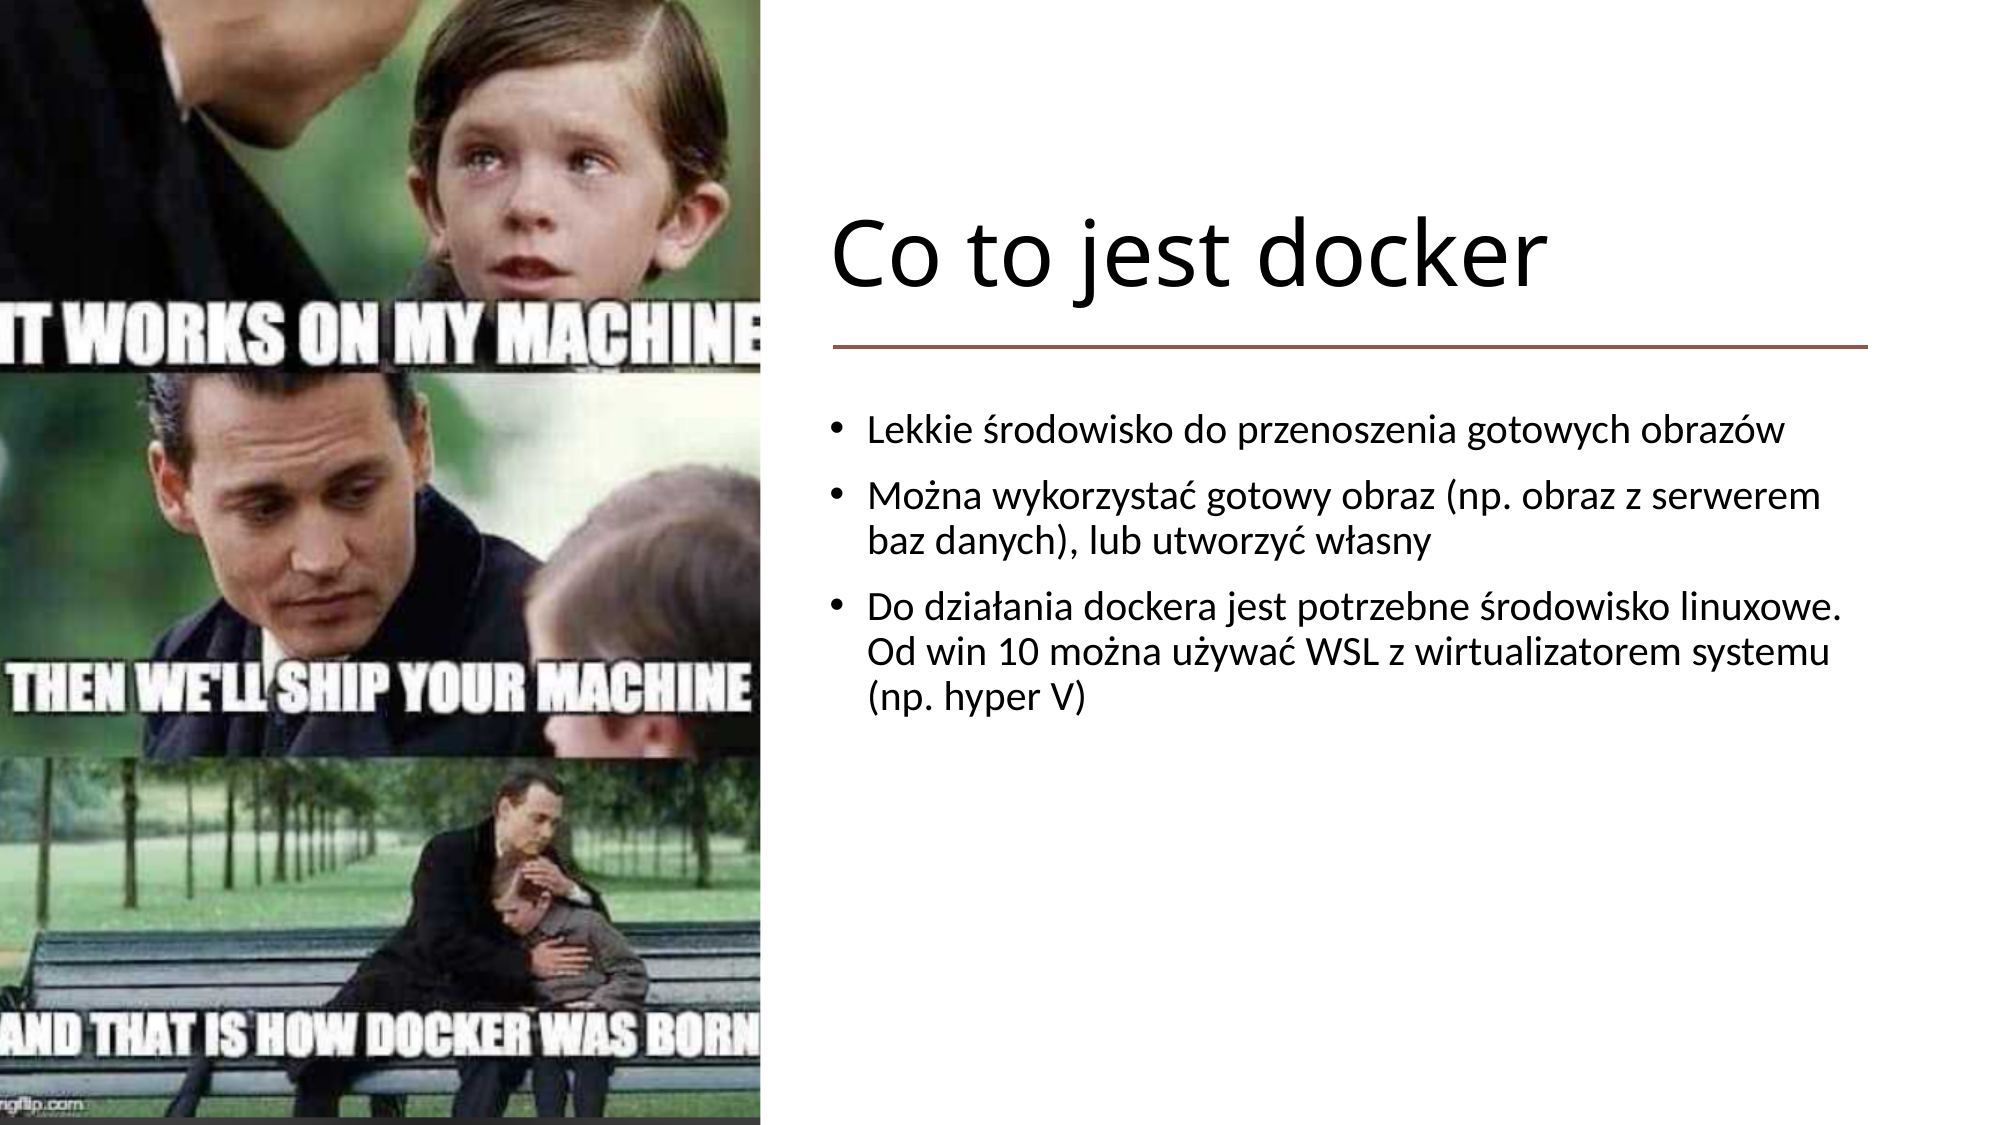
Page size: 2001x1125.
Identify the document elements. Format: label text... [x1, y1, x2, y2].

title Co to jest docker [814, 103, 1895, 315]
picture [0, 0, 761, 1125]
text_box [975, 537, 1025, 588]
list Lekkie środowisko do przenoszenia gotowych obrazów Można wykorzystać gotowy obraz (np. obraz z serwerem baz danych), lub utworzyć własny Do działania dockera jest potrzebne środowisko linuxowe. Od win 10 można używać WSL z wirtualizatorem systemu (np. hyper V) [814, 399, 1895, 1021]
